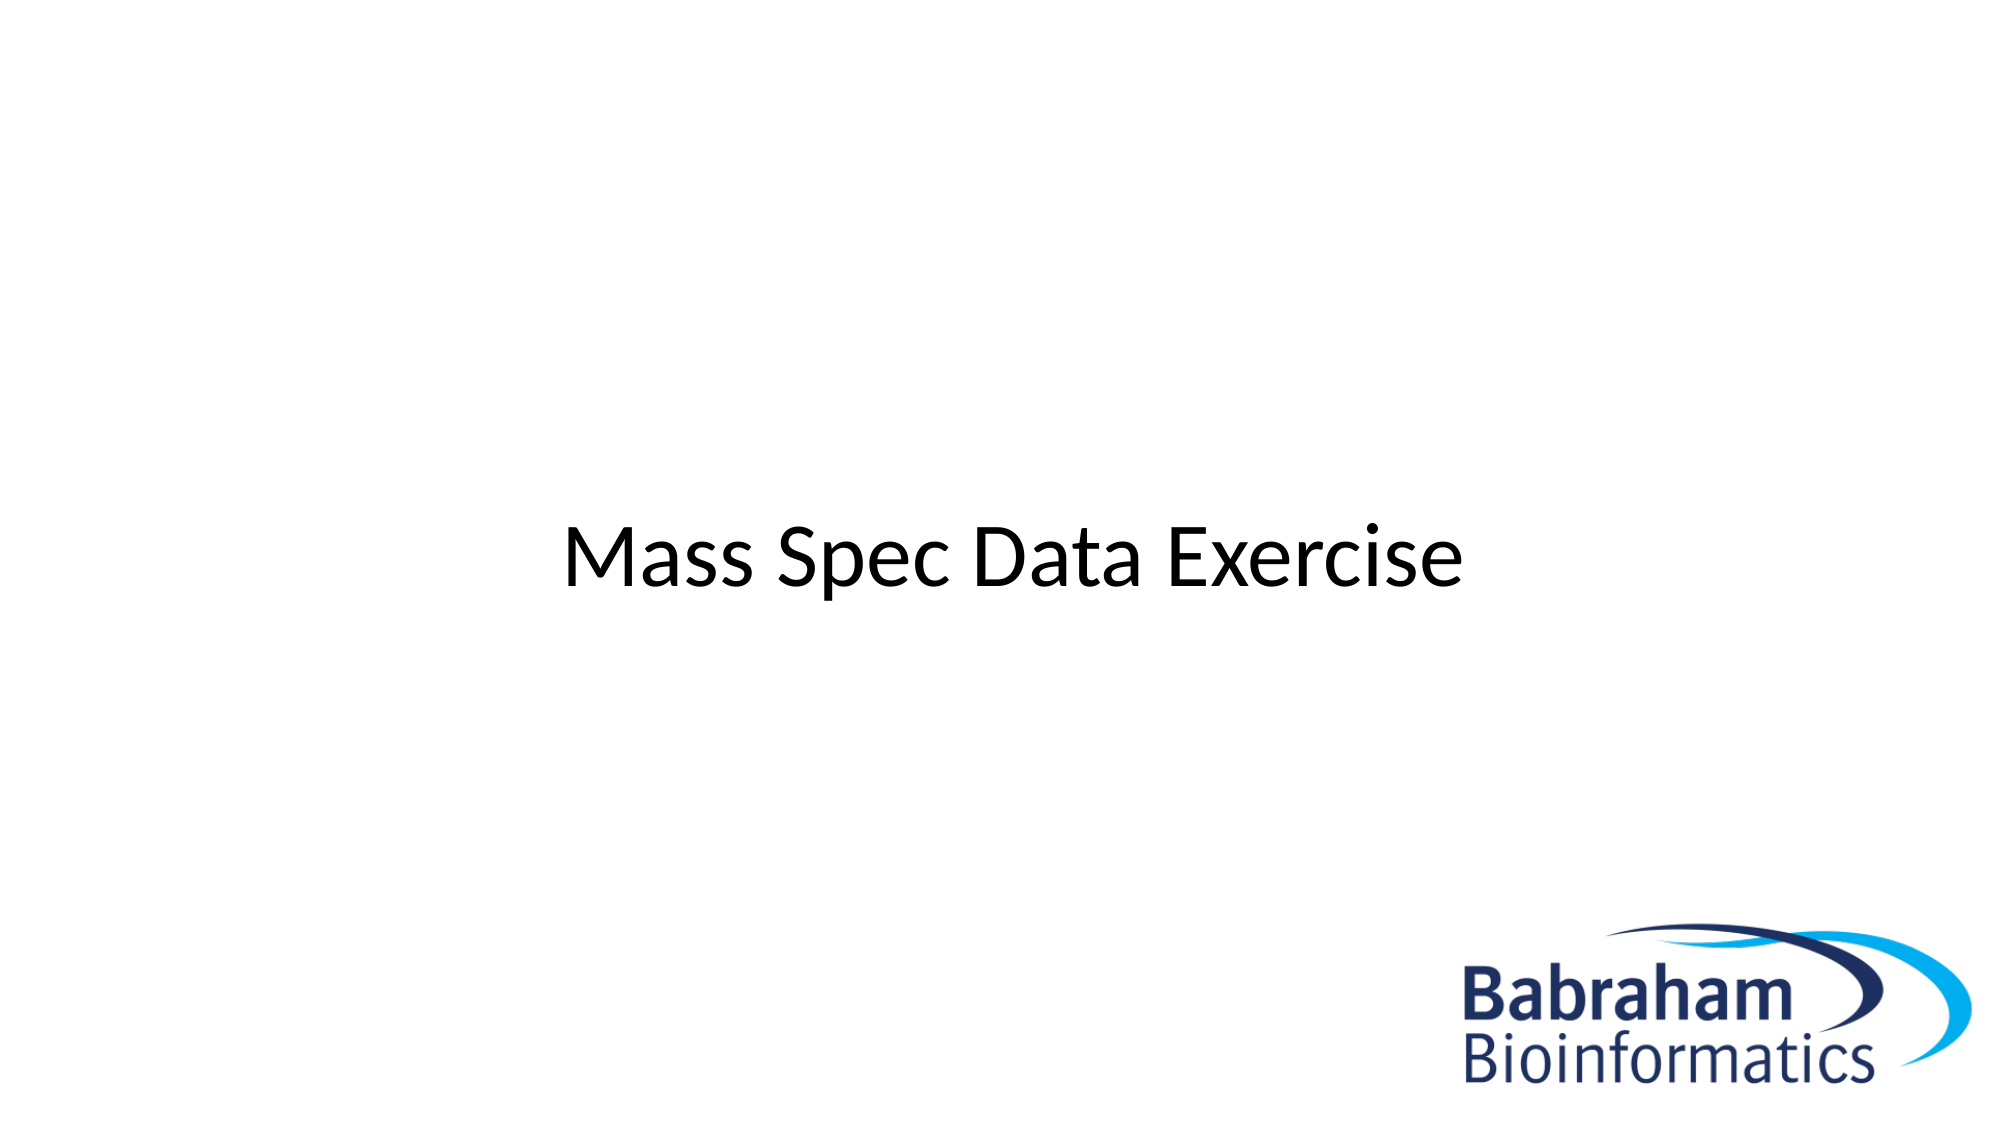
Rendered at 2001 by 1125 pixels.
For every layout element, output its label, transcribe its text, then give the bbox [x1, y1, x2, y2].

title Mass Spec Data Exercise [114, 456, 1915, 644]
picture [1433, 908, 1985, 1105]
